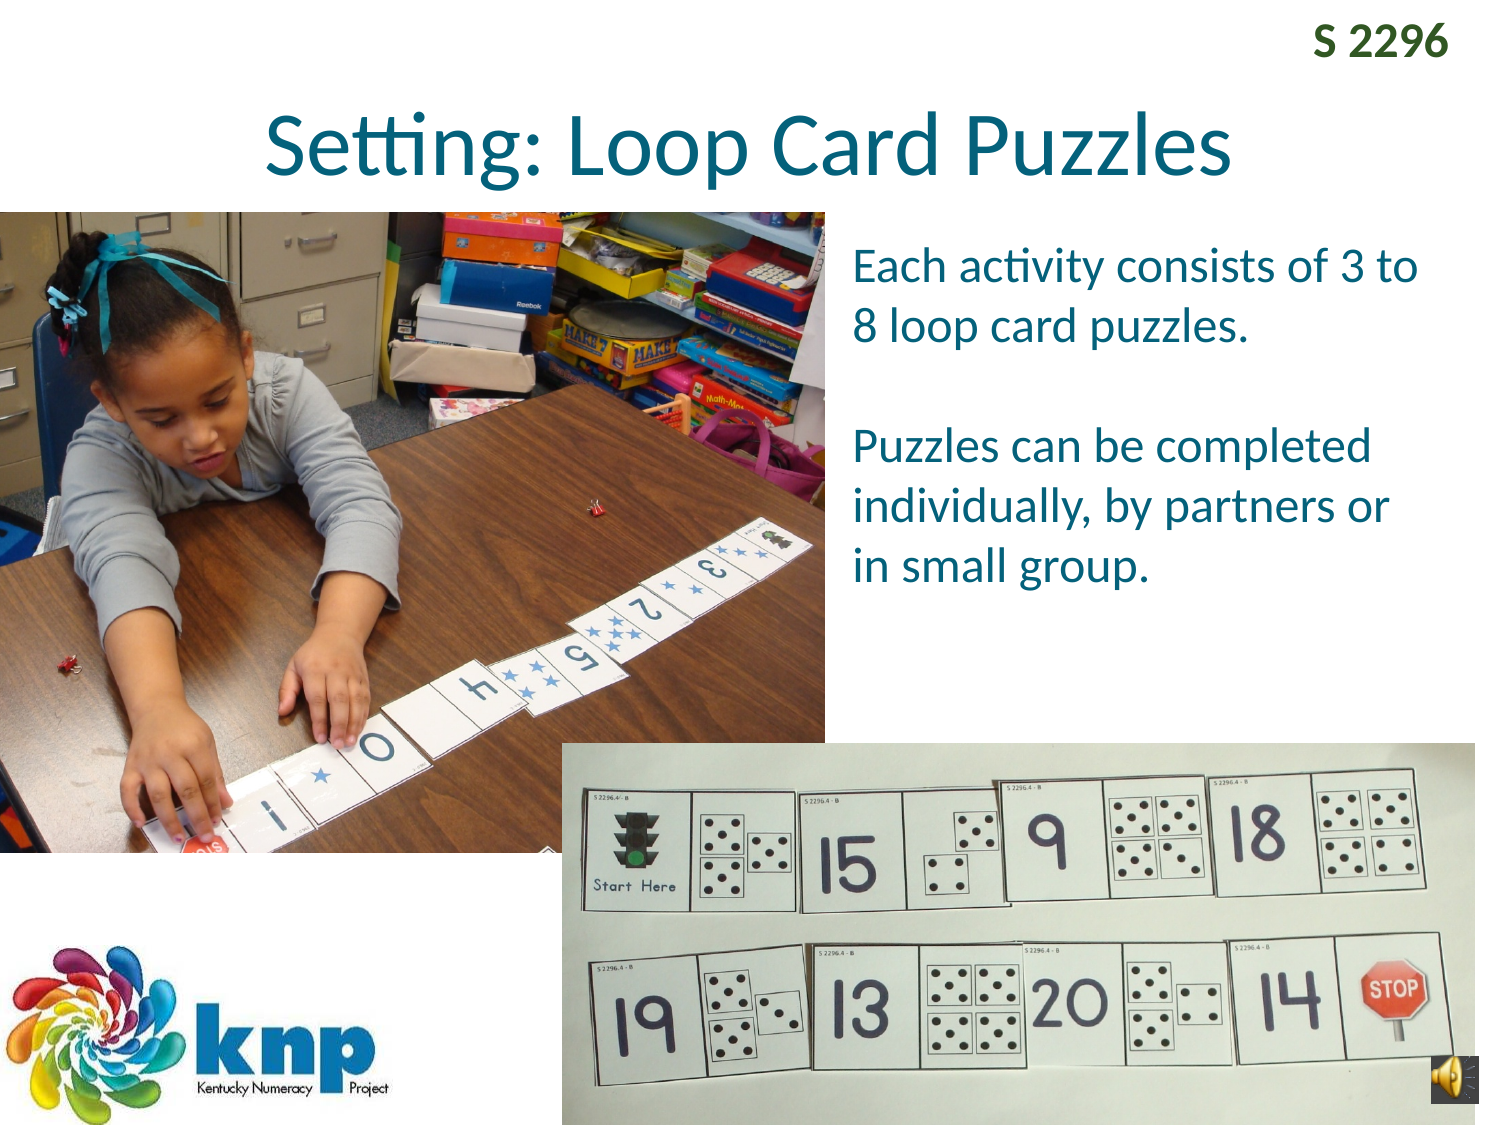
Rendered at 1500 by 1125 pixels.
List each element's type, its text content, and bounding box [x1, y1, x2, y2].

text_box Each activity consists of 3 to 8 loop card puzzles. Puzzles can be completed individually, by partners or in small group. [837, 224, 1450, 600]
picture [0, 945, 393, 1125]
picture [0, 212, 1481, 1125]
text_box S 2296 [1262, 0, 1500, 75]
title Setting: Loop Card Puzzles [75, 45, 1425, 233]
